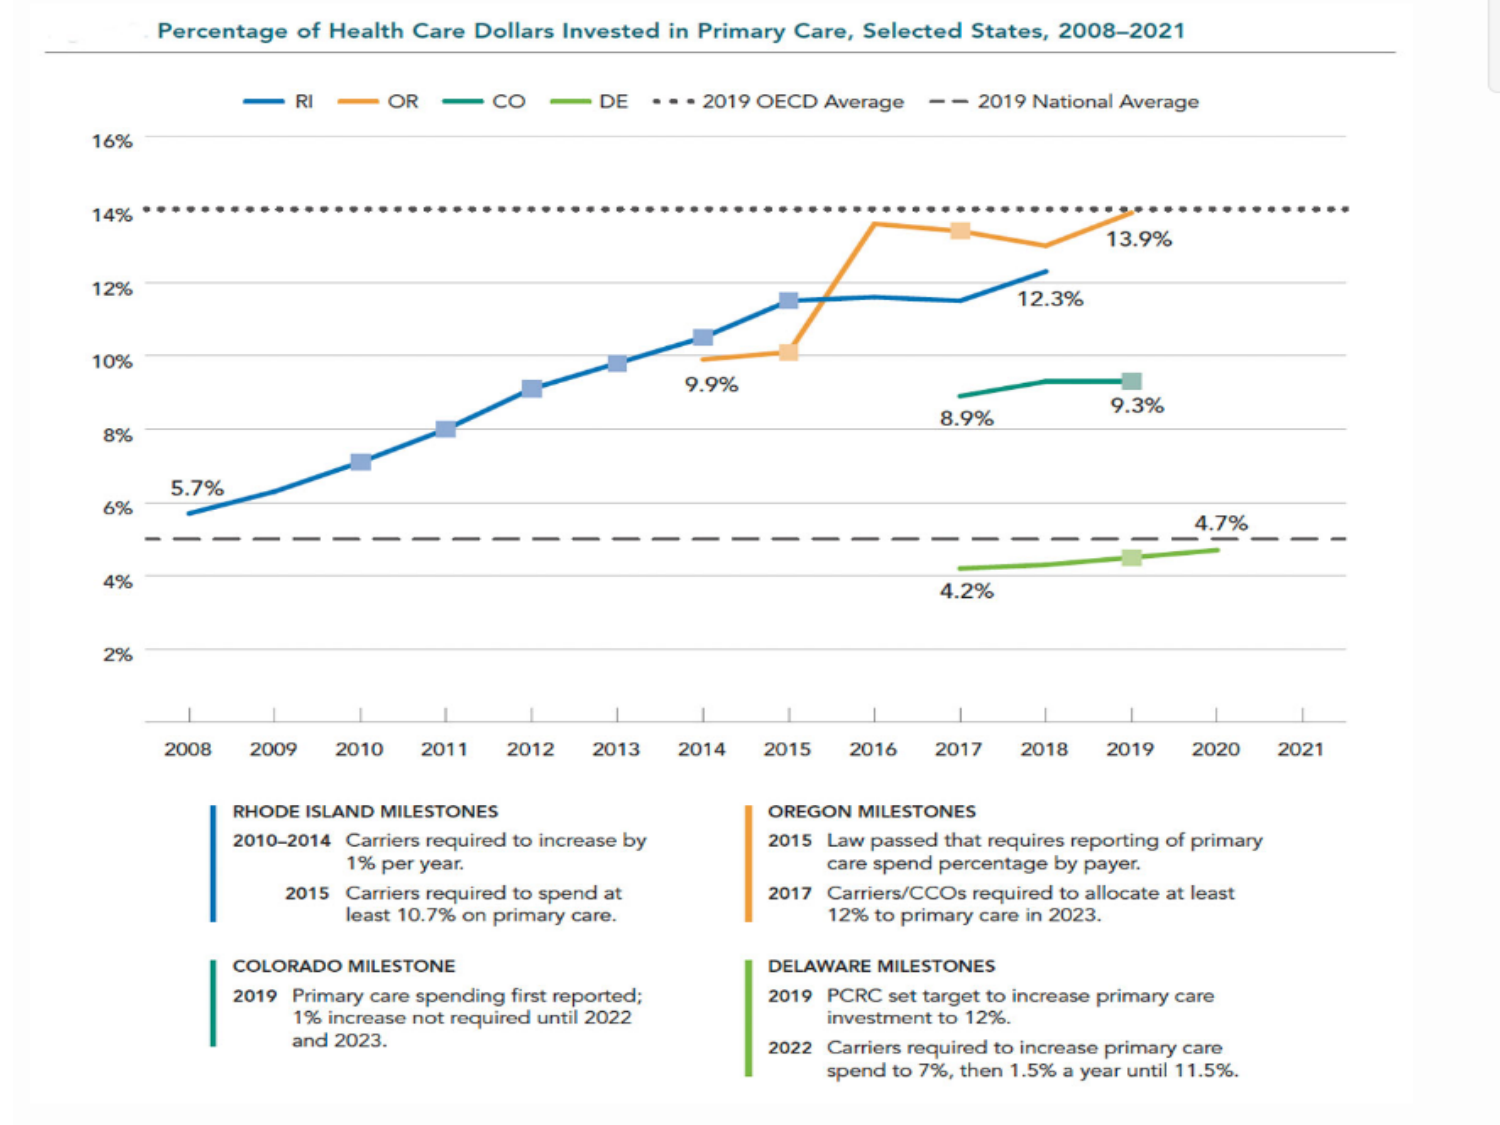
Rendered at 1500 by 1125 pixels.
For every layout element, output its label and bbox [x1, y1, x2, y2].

list [13, 0, 1500, 1125]
